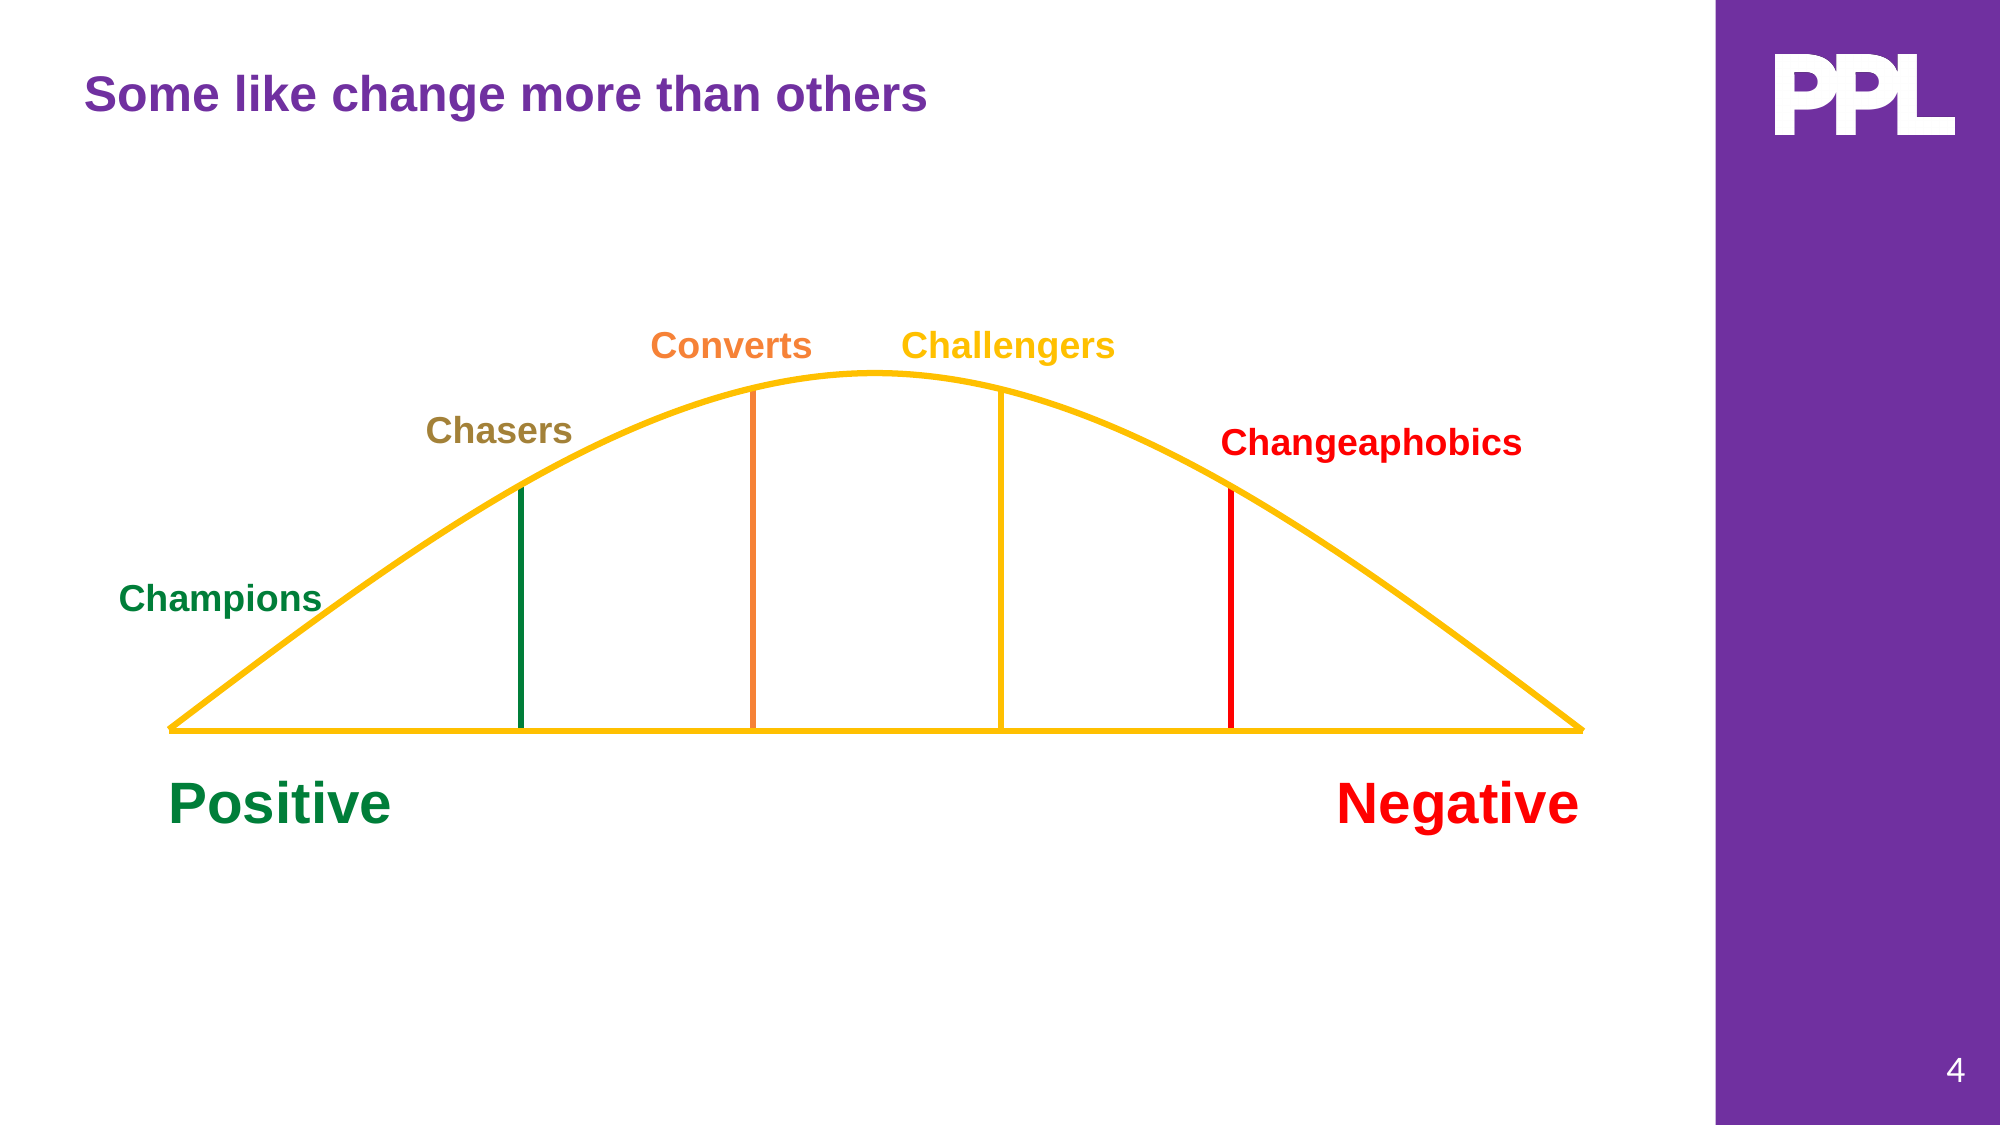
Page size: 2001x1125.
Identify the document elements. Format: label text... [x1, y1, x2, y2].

picture [1775, 53, 1956, 136]
text_box [1714, 0, 2000, 1125]
text_box 4 [1890, 1037, 1980, 1101]
text_box Some like change more than others [69, 54, 1321, 130]
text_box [118, 321, 1594, 852]
